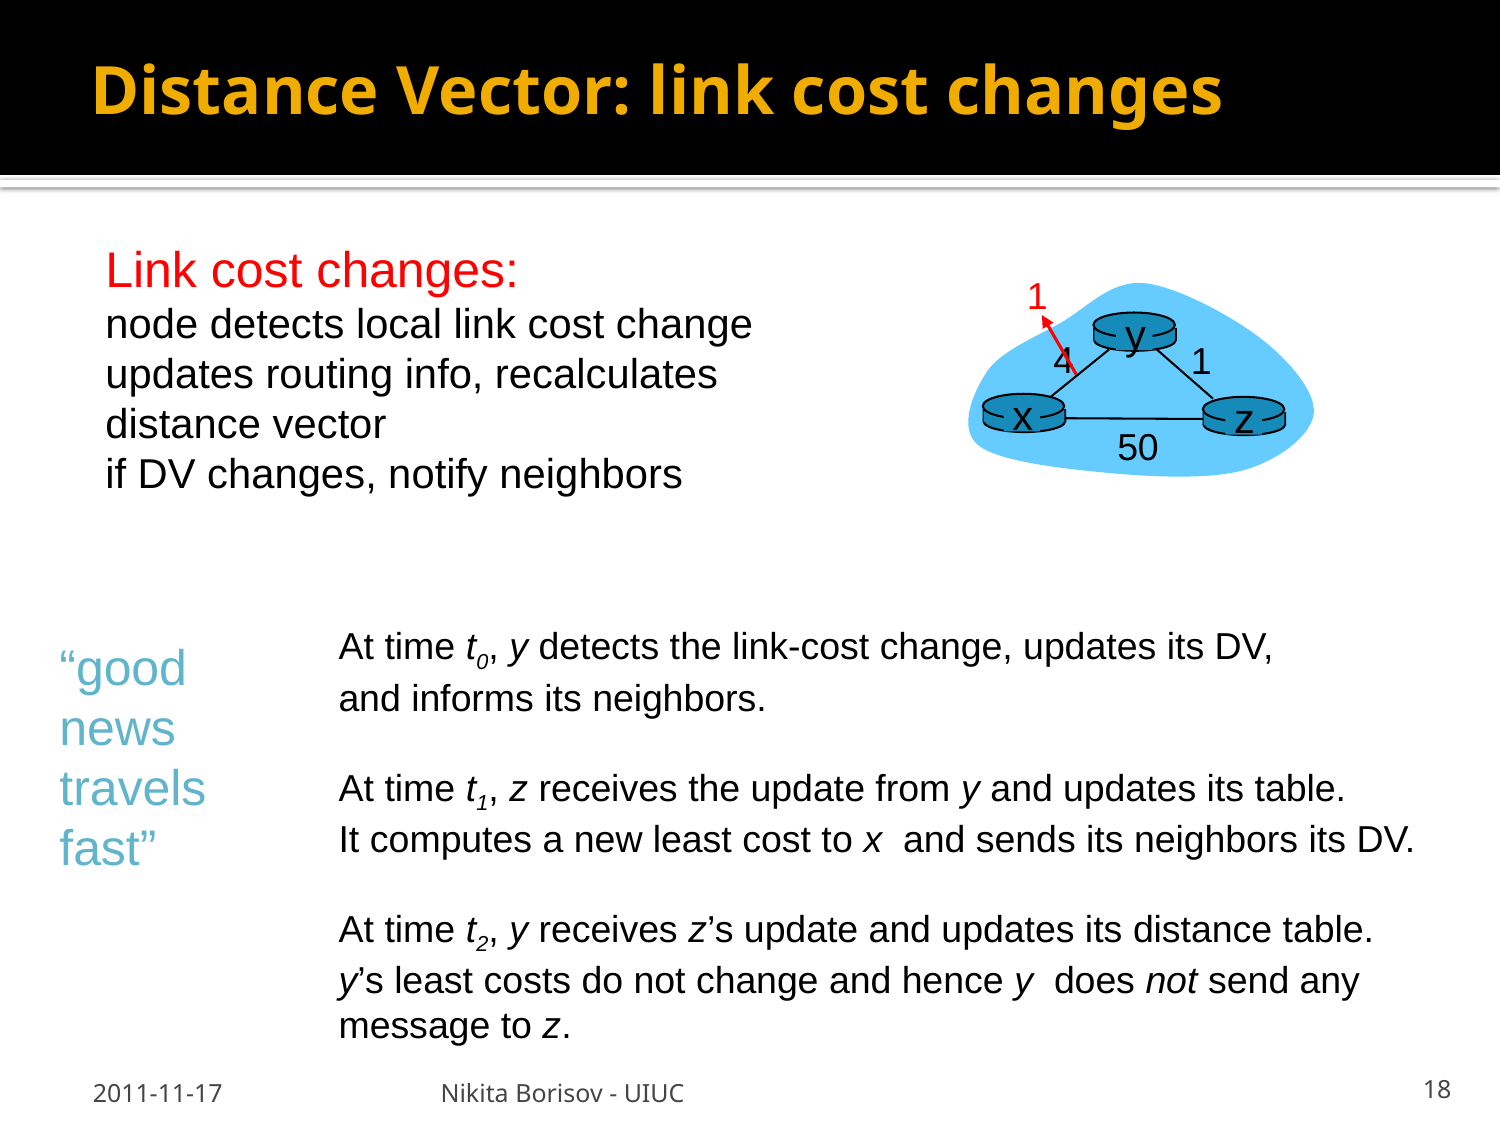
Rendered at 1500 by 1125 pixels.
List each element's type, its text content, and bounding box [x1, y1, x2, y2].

text_box At time t0, y detects the link-cost change, updates its DV, and informs its neighbors. At time t1, z receives the update from y and updates its table. It computes a new least cost to x and sends its neighbors its DV. At time t2, y receives z’s update and updates its distance table. y’s least costs do not change and hence y does not send any message to z. [323, 614, 1431, 1099]
text_box “good news travels fast” [44, 628, 222, 883]
title Distance Vector: link cost changes [75, 12, 1425, 163]
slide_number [75, 1062, 425, 1108]
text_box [957, 264, 1317, 480]
slide_number 18 [1345, 1062, 1467, 1108]
text_box Link cost changes: node detects local link cost change updates routing info, recalculates distance vector if DV changes, notify neighbors [90, 229, 889, 644]
footer Nikita Borisov - UIUC [433, 1062, 1337, 1108]
